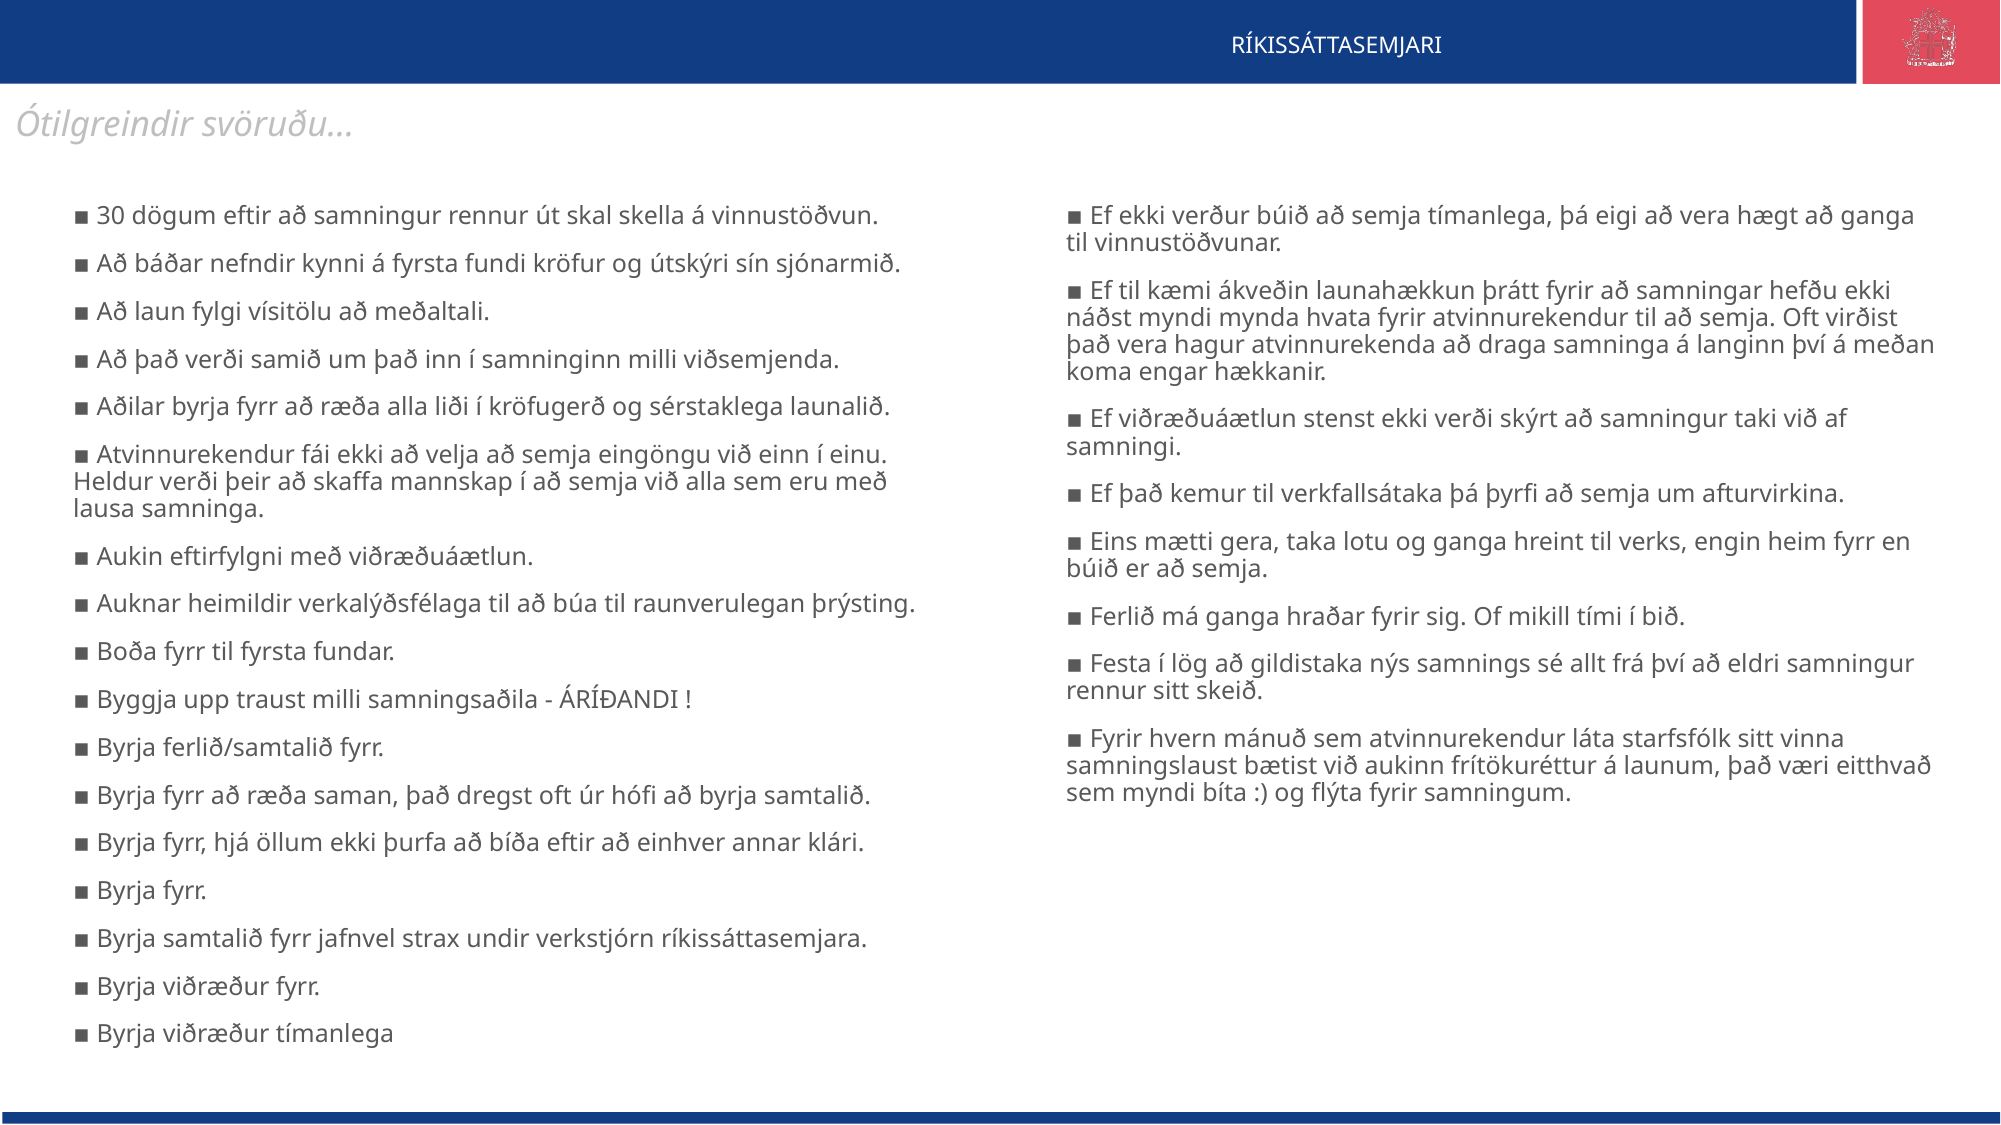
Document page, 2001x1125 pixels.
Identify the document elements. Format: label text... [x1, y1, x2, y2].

list ▪ 30 dögum eftir að samningur rennur út skal skella á vinnustöðvun. ▪ Að báðar nefndir kynni á fyrsta fundi kröfur og útskýri sín sjónarmið. ▪ Að laun fylgi vísitölu að meðaltali. ▪ Að það verði samið um það inn í samninginn milli viðsemjenda. ▪ Aðilar byrja fyrr að ræða alla liði í kröfugerð og sérstaklega launalið. ▪ Atvinnurekendur fái ekki að velja að semja eingöngu við einn í einu. Heldur verði þeir að skaffa mannskap í að semja við alla sem eru með lausa samninga. ▪ Aukin eftirfylgni með viðræðuáætlun. ▪ Auknar heimildir verkalýðsfélaga til að búa til raunverulegan þrýsting. ▪ Boða fyrr til fyrsta fundar. ▪ Byggja upp traust milli samningsaðila - ÁRÍÐANDI ! ▪ Byrja ferlið/samtalið fyrr. ▪ Byrja fyrr að ræða saman, það dregst oft úr hófi að byrja samtalið. ▪ Byrja fyrr, hjá öllum ekki þurfa að bíða eftir að einhver annar klári. ▪ Byrja fyrr. ▪ Byrja samtalið fyrr jafnvel strax undir verkstjórn ríkissáttasemjara. ▪ Byrja viðræður fyrr. ▪ Byrja viðræður tímanlega [58, 195, 960, 1095]
picture [1886, 0, 1974, 83]
text_box Ótilgreindir svöruðu... [0, 98, 373, 152]
list ▪ Ef ekki verður búið að semja tímanlega, þá eigi að vera hægt að ganga til vinnustöðvunar. ▪ Ef til kæmi ákveðin launahækkun þrátt fyrir að samningar hefðu ekki náðst myndi mynda hvata fyrir atvinnurekendur til að semja. Oft virðist það vera hagur atvinnurekenda að draga samninga á langinn því á meðan koma engar hækkanir. ▪ Ef viðræðuáætlun stenst ekki verði skýrt að samningur taki við af samningi. ▪ Ef það kemur til verkfallsátaka þá þyrfi að semja um afturvirkina. ▪ Eins mætti gera, taka lotu og ganga hreint til verks, engin heim fyrr en búið er að semja. ▪ Ferlið má ganga hraðar fyrir sig. Of mikill tími í bið. ▪ Festa í lög að gildistaka nýs samnings sé allt frá því að eldri samningur rennur sitt skeið. ▪ Fyrir hvern mánuð sem atvinnurekendur láta starfsfólk sitt vinna samningslaust bætist við aukinn frítökuréttur á launum, það væri eitthvað sem myndi bíta :) og flýta fyrir samningum. [1051, 195, 1953, 1095]
